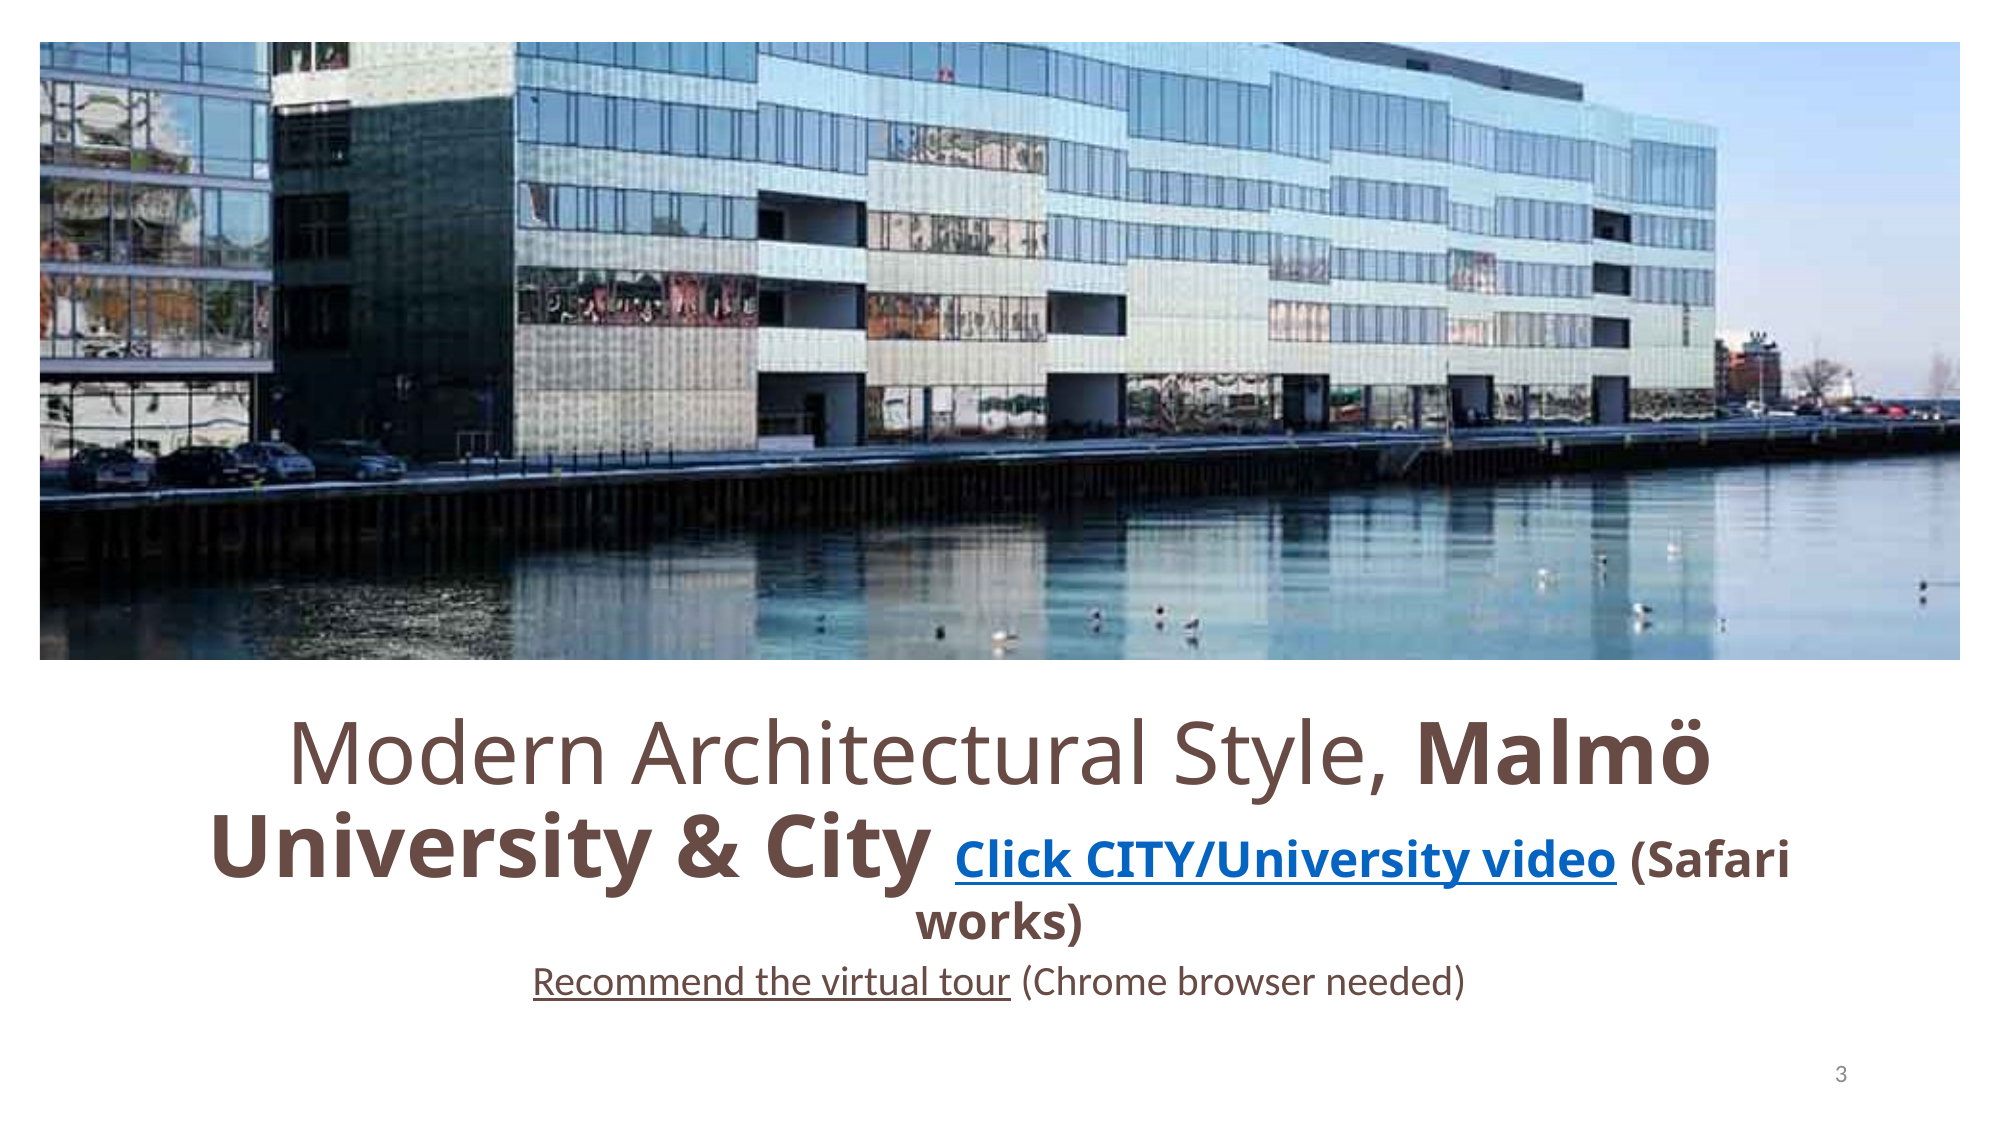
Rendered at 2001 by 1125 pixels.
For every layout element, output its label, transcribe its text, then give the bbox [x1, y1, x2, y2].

list Recommend the virtual tour (Chrome browser needed) [280, 951, 1719, 1024]
slide_number 3 [1412, 1042, 1863, 1103]
title Modern Architectural Style, Malmö University & City Click CITY/University video (Safari works) [182, 701, 1818, 958]
picture [39, 42, 1960, 660]
